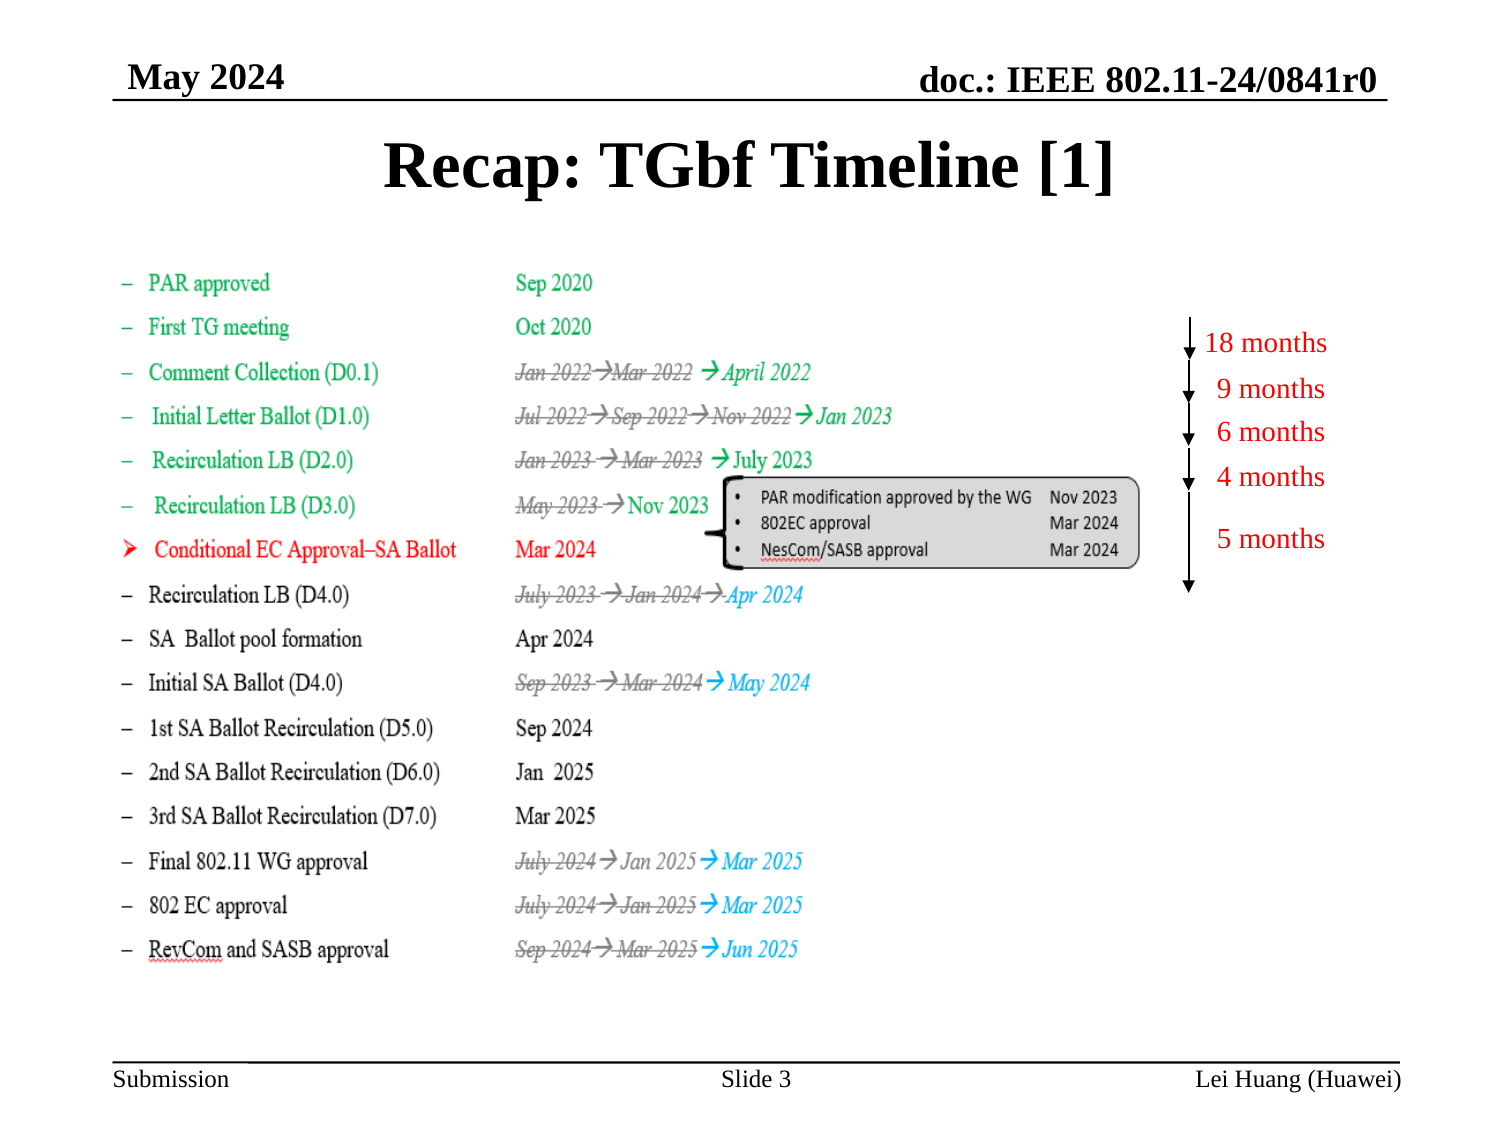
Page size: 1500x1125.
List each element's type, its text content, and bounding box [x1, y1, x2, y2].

text_box 5 months [1202, 511, 1377, 562]
slide_number Slide 3 [712, 1061, 800, 1093]
text_box 6 months [1202, 405, 1377, 449]
title Recap: TGbf Timeline [1] [112, 125, 1388, 196]
picture [110, 250, 1151, 973]
footer Lei Huang (Huawei) [1191, 1061, 1402, 1093]
text_box May 2024 [112, 44, 386, 90]
text_box 18 months [1189, 315, 1402, 366]
text_box 4 months [1202, 449, 1377, 500]
text_box 9 months [1202, 362, 1377, 405]
